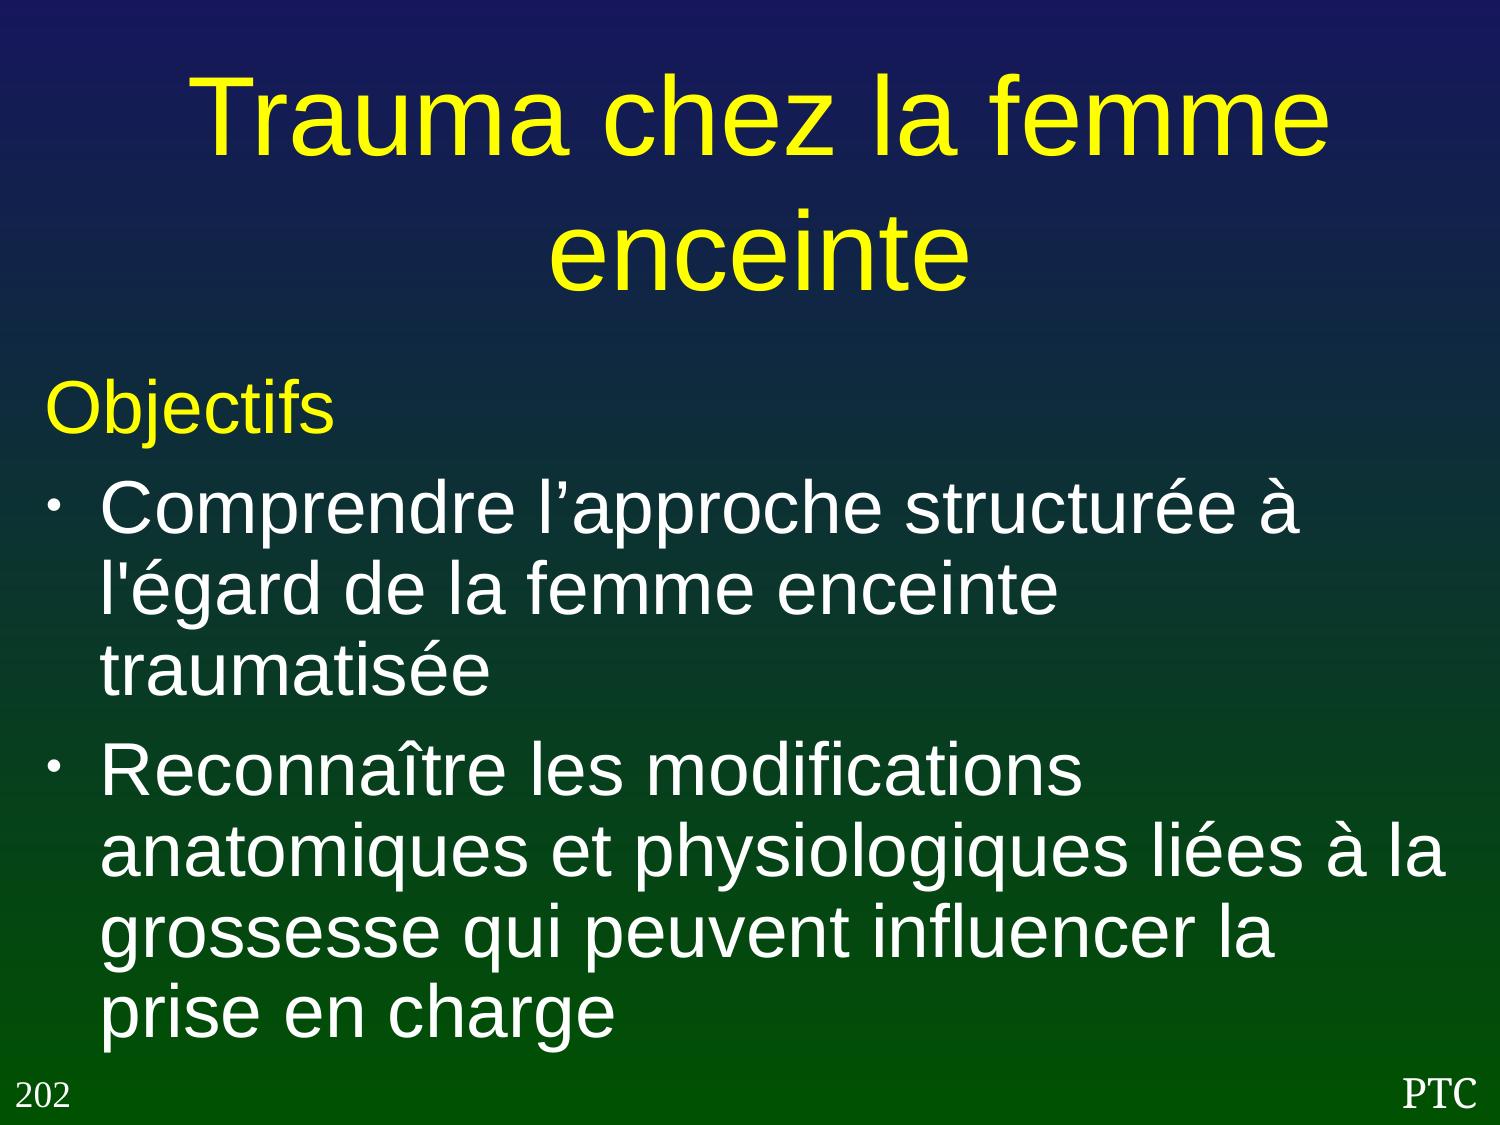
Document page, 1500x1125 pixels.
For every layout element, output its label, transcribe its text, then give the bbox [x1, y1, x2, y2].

text_box Objectifs Comprendre l’approche structurée à l'égard de la femme enceinte traumatisée Reconnaître les modifications anatomiques et physiologiques liées à la grossesse qui peuvent influencer la prise en charge [29, 361, 1471, 967]
text_box 202 [0, 1061, 86, 1123]
text_box Trauma chez la femme enceinte [56, 0, 1463, 357]
